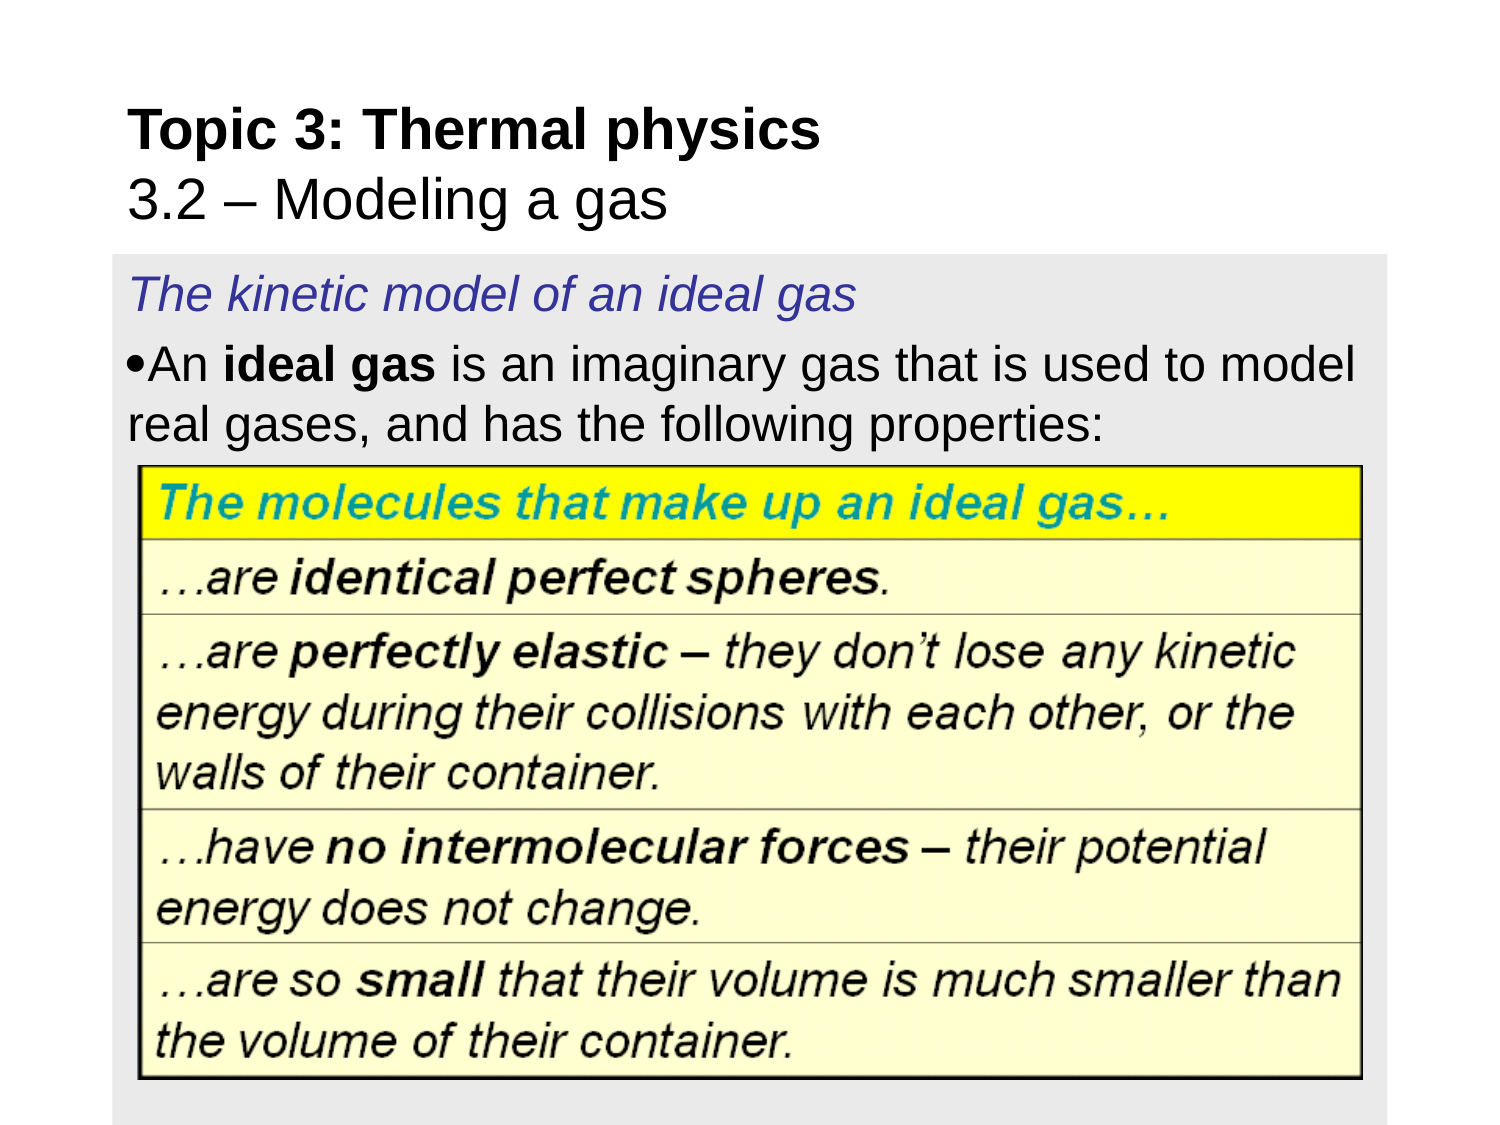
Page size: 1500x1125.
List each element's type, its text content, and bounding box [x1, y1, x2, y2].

picture [137, 464, 1363, 1081]
text_box The kinetic model of an ideal gas An ideal gas is an imaginary gas that is used to model real gases, and has the following properties: [112, 254, 1388, 1125]
text_box Topic 3: Thermal physics 3.2 – Modeling a gas [112, 87, 1388, 235]
